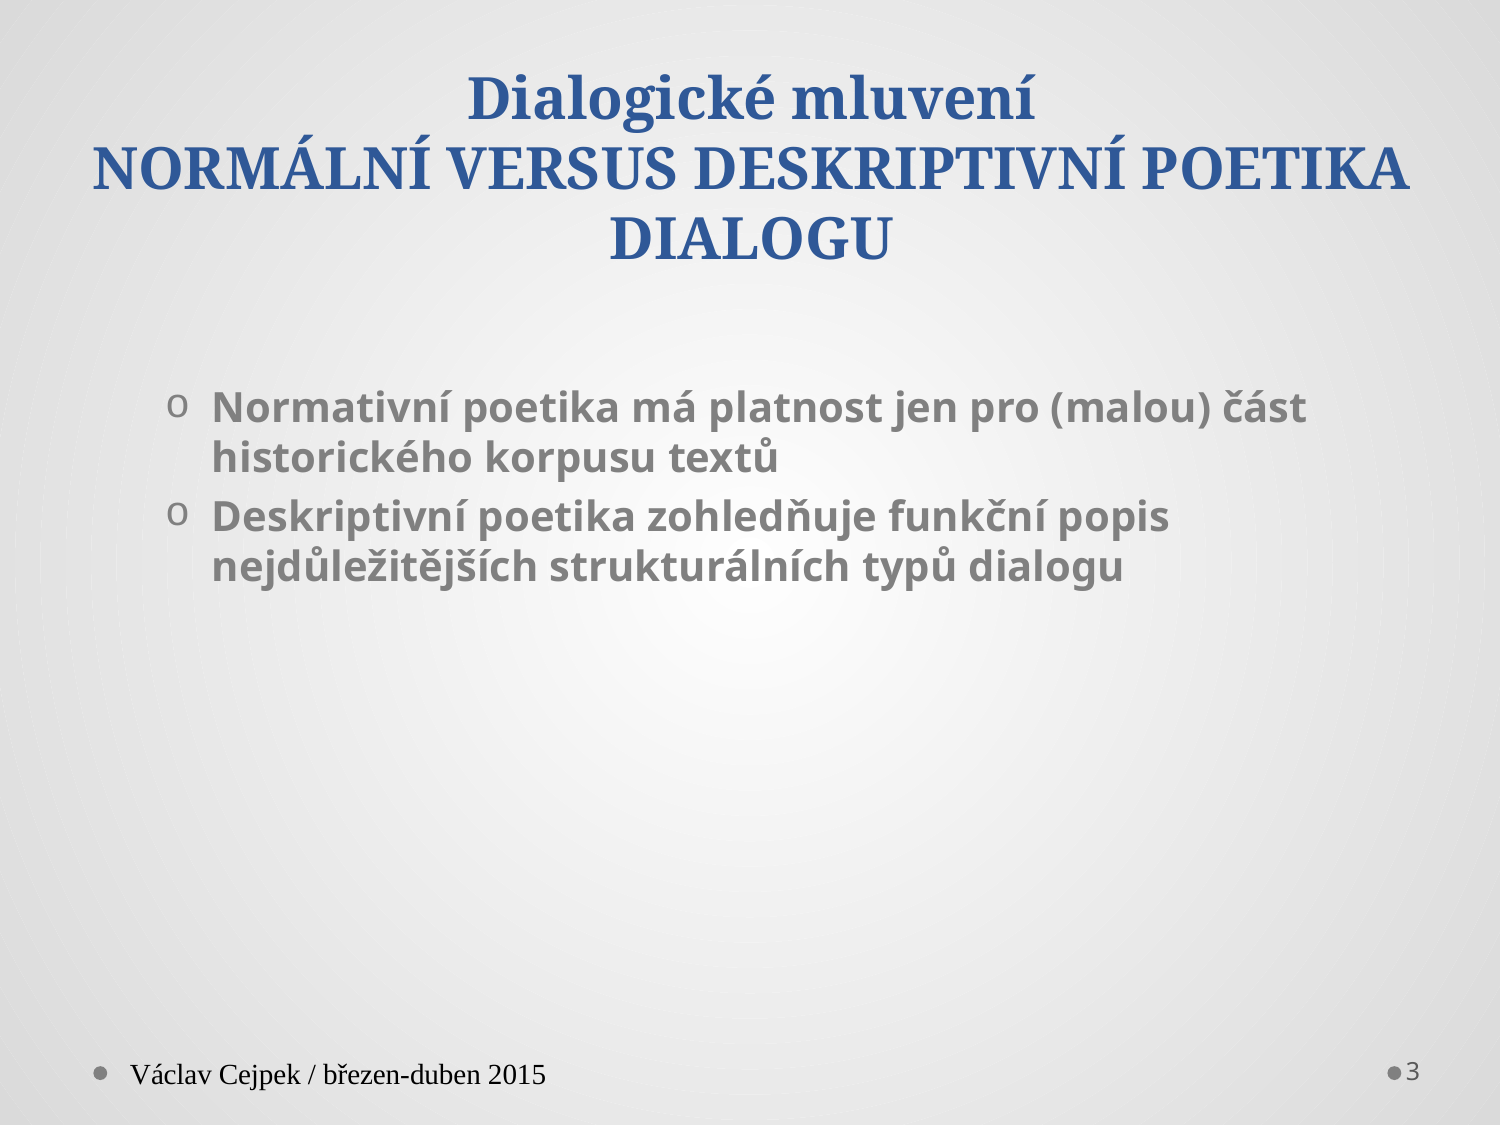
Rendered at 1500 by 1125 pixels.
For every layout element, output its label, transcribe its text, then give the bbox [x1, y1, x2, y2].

list Normativní poetika má platnost jen pro (malou) část historického korpusu textů Deskriptivní poetika zohledňuje funkční popis nejdůležitějších strukturálních typů dialogu [75, 373, 1425, 1005]
footer Václav Cejpek / březen-duben 2015 [108, 1042, 576, 1103]
title Dialogické mluvení NORMÁLNÍ VERSUS DESKRIPTIVNÍ POETIKA DIALOGU [76, 66, 1427, 279]
slide_number 3 [1401, 1042, 1494, 1103]
